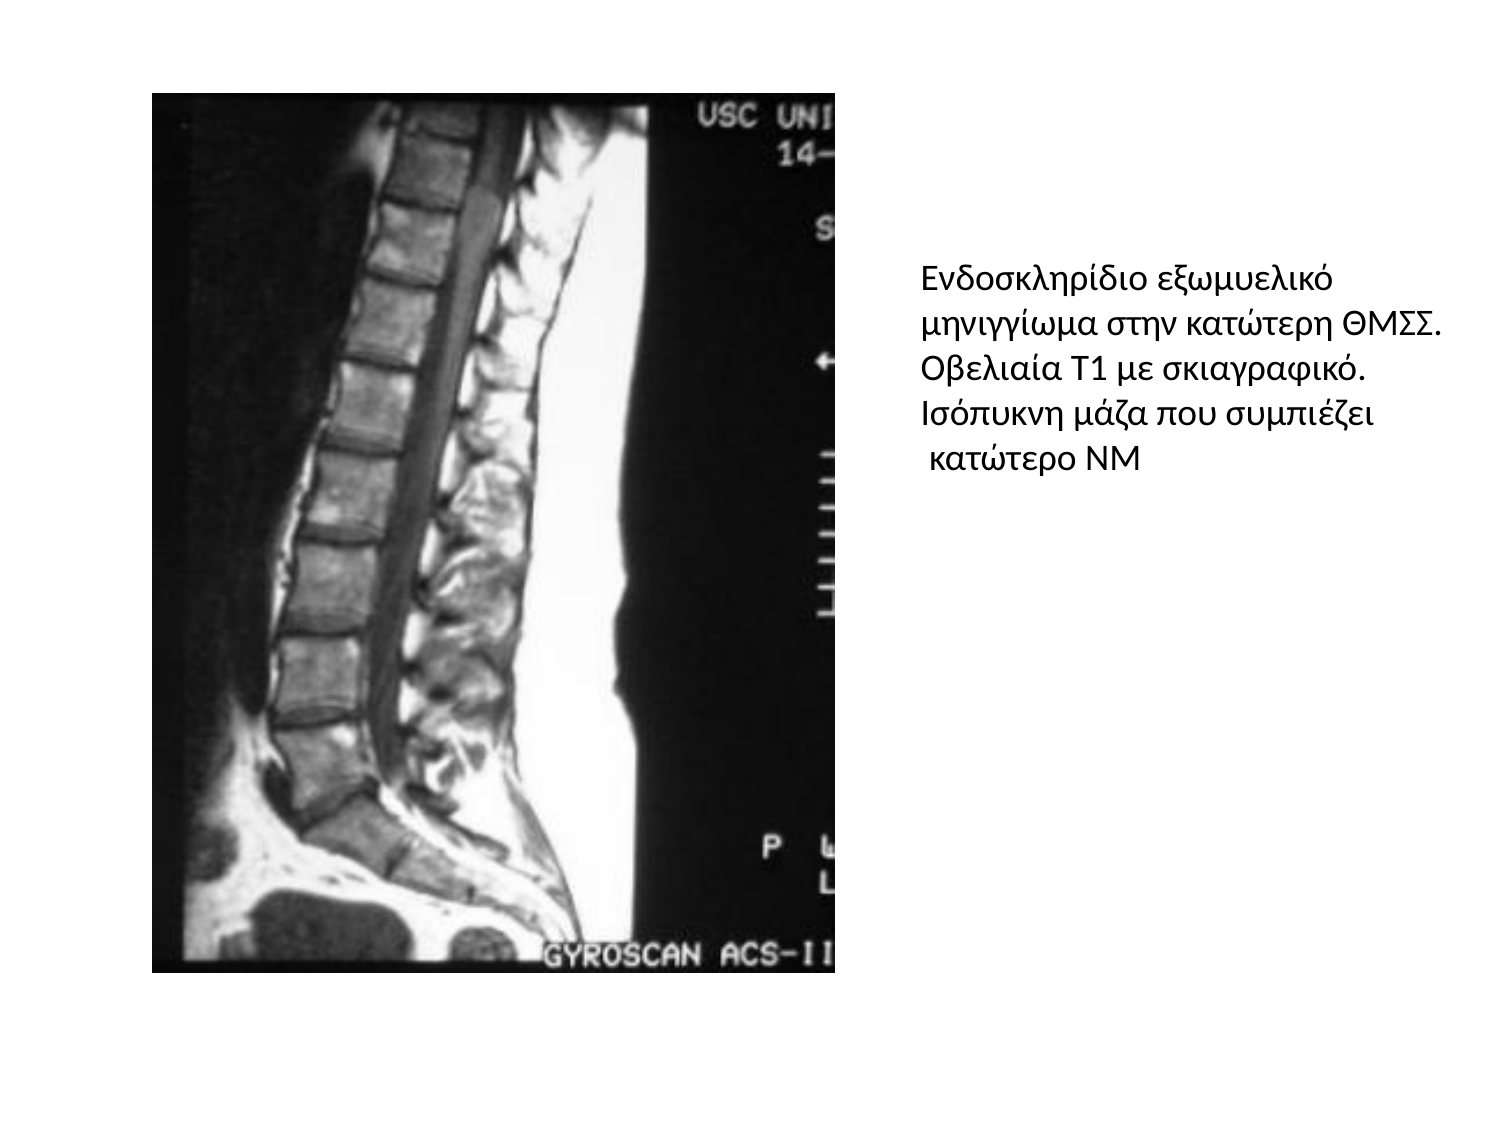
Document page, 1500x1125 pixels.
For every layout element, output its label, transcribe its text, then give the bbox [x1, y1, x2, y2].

text_box Ενδοσκληρίδιο εξωμυελικό μηνιγγίωμα στην κατώτερη ΘΜΣΣ. Οβελιαία Τ1 με σκιαγραφικό. Ισόπυκνη μάζα που συμπιέζει κατώτερο ΝΜ [905, 246, 1467, 486]
picture [152, 93, 835, 973]
